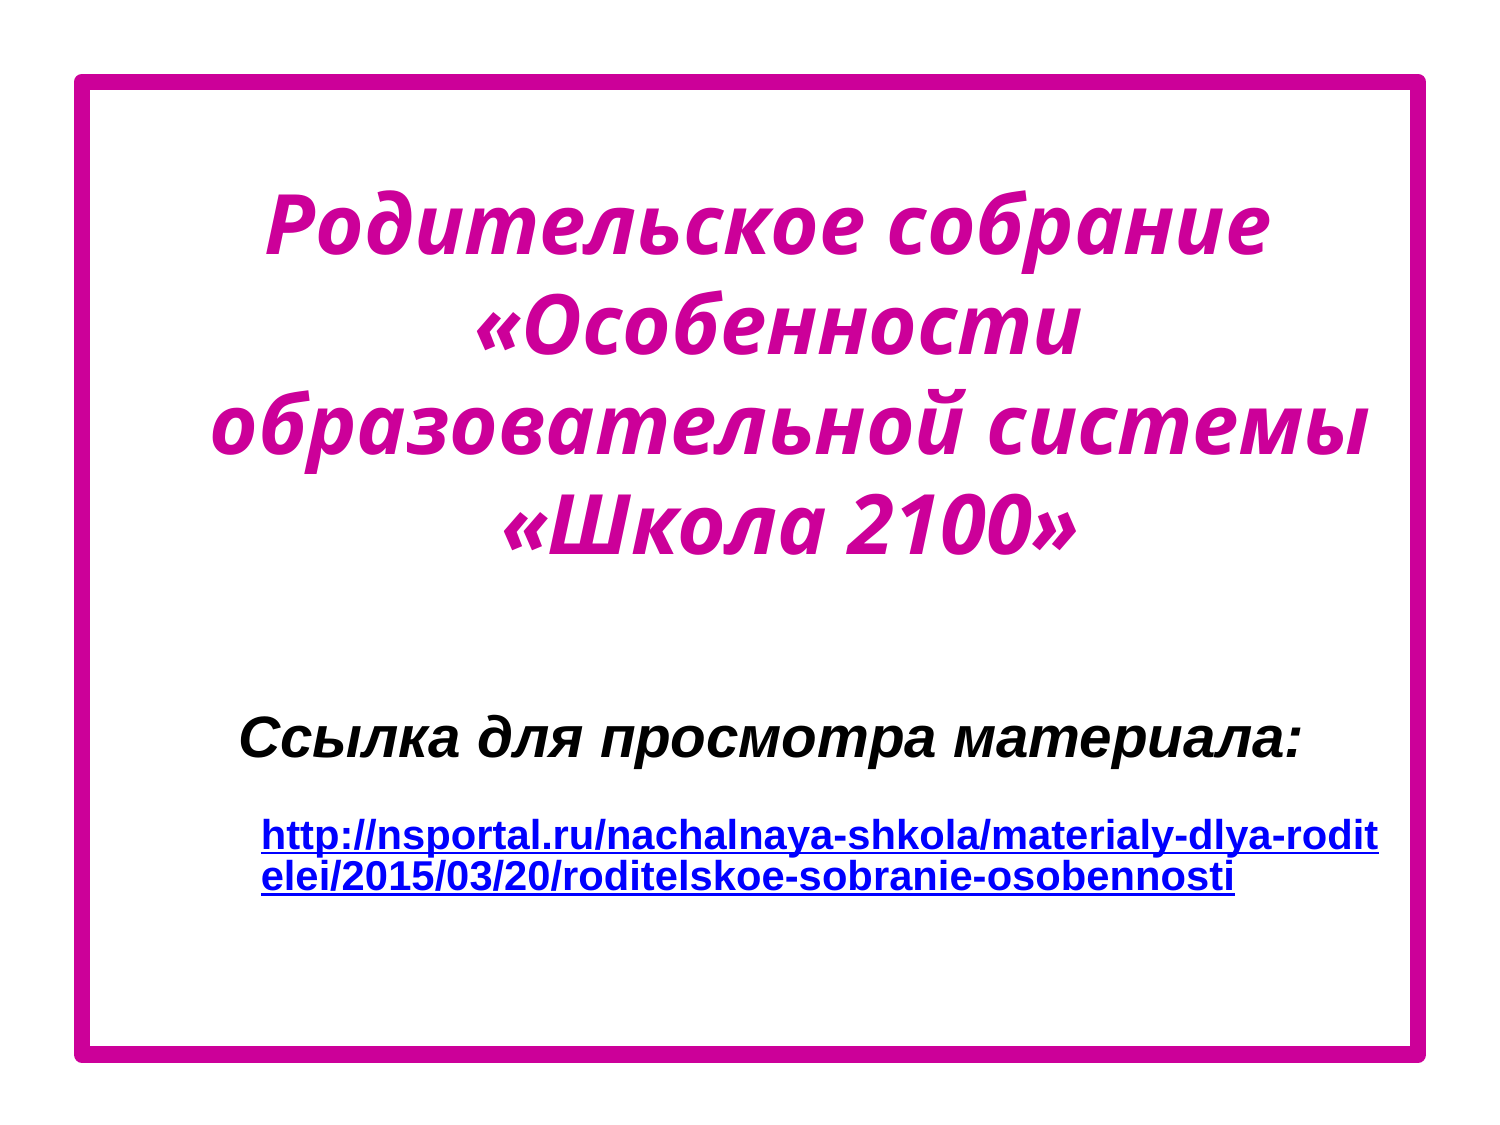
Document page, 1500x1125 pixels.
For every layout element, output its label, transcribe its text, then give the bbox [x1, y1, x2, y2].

list Ссылка для просмотра материала: [82, 82, 1418, 1055]
text_box http://nsportal.ru/nachalnaya-shkola/materialy-dlya-roditelei/2015/03/20/roditelskoe-sobranie-osobennosti [246, 750, 1407, 915]
text_box Родительское собрание «Особенности образовательной системы «Школа 2100» [82, 163, 1395, 579]
